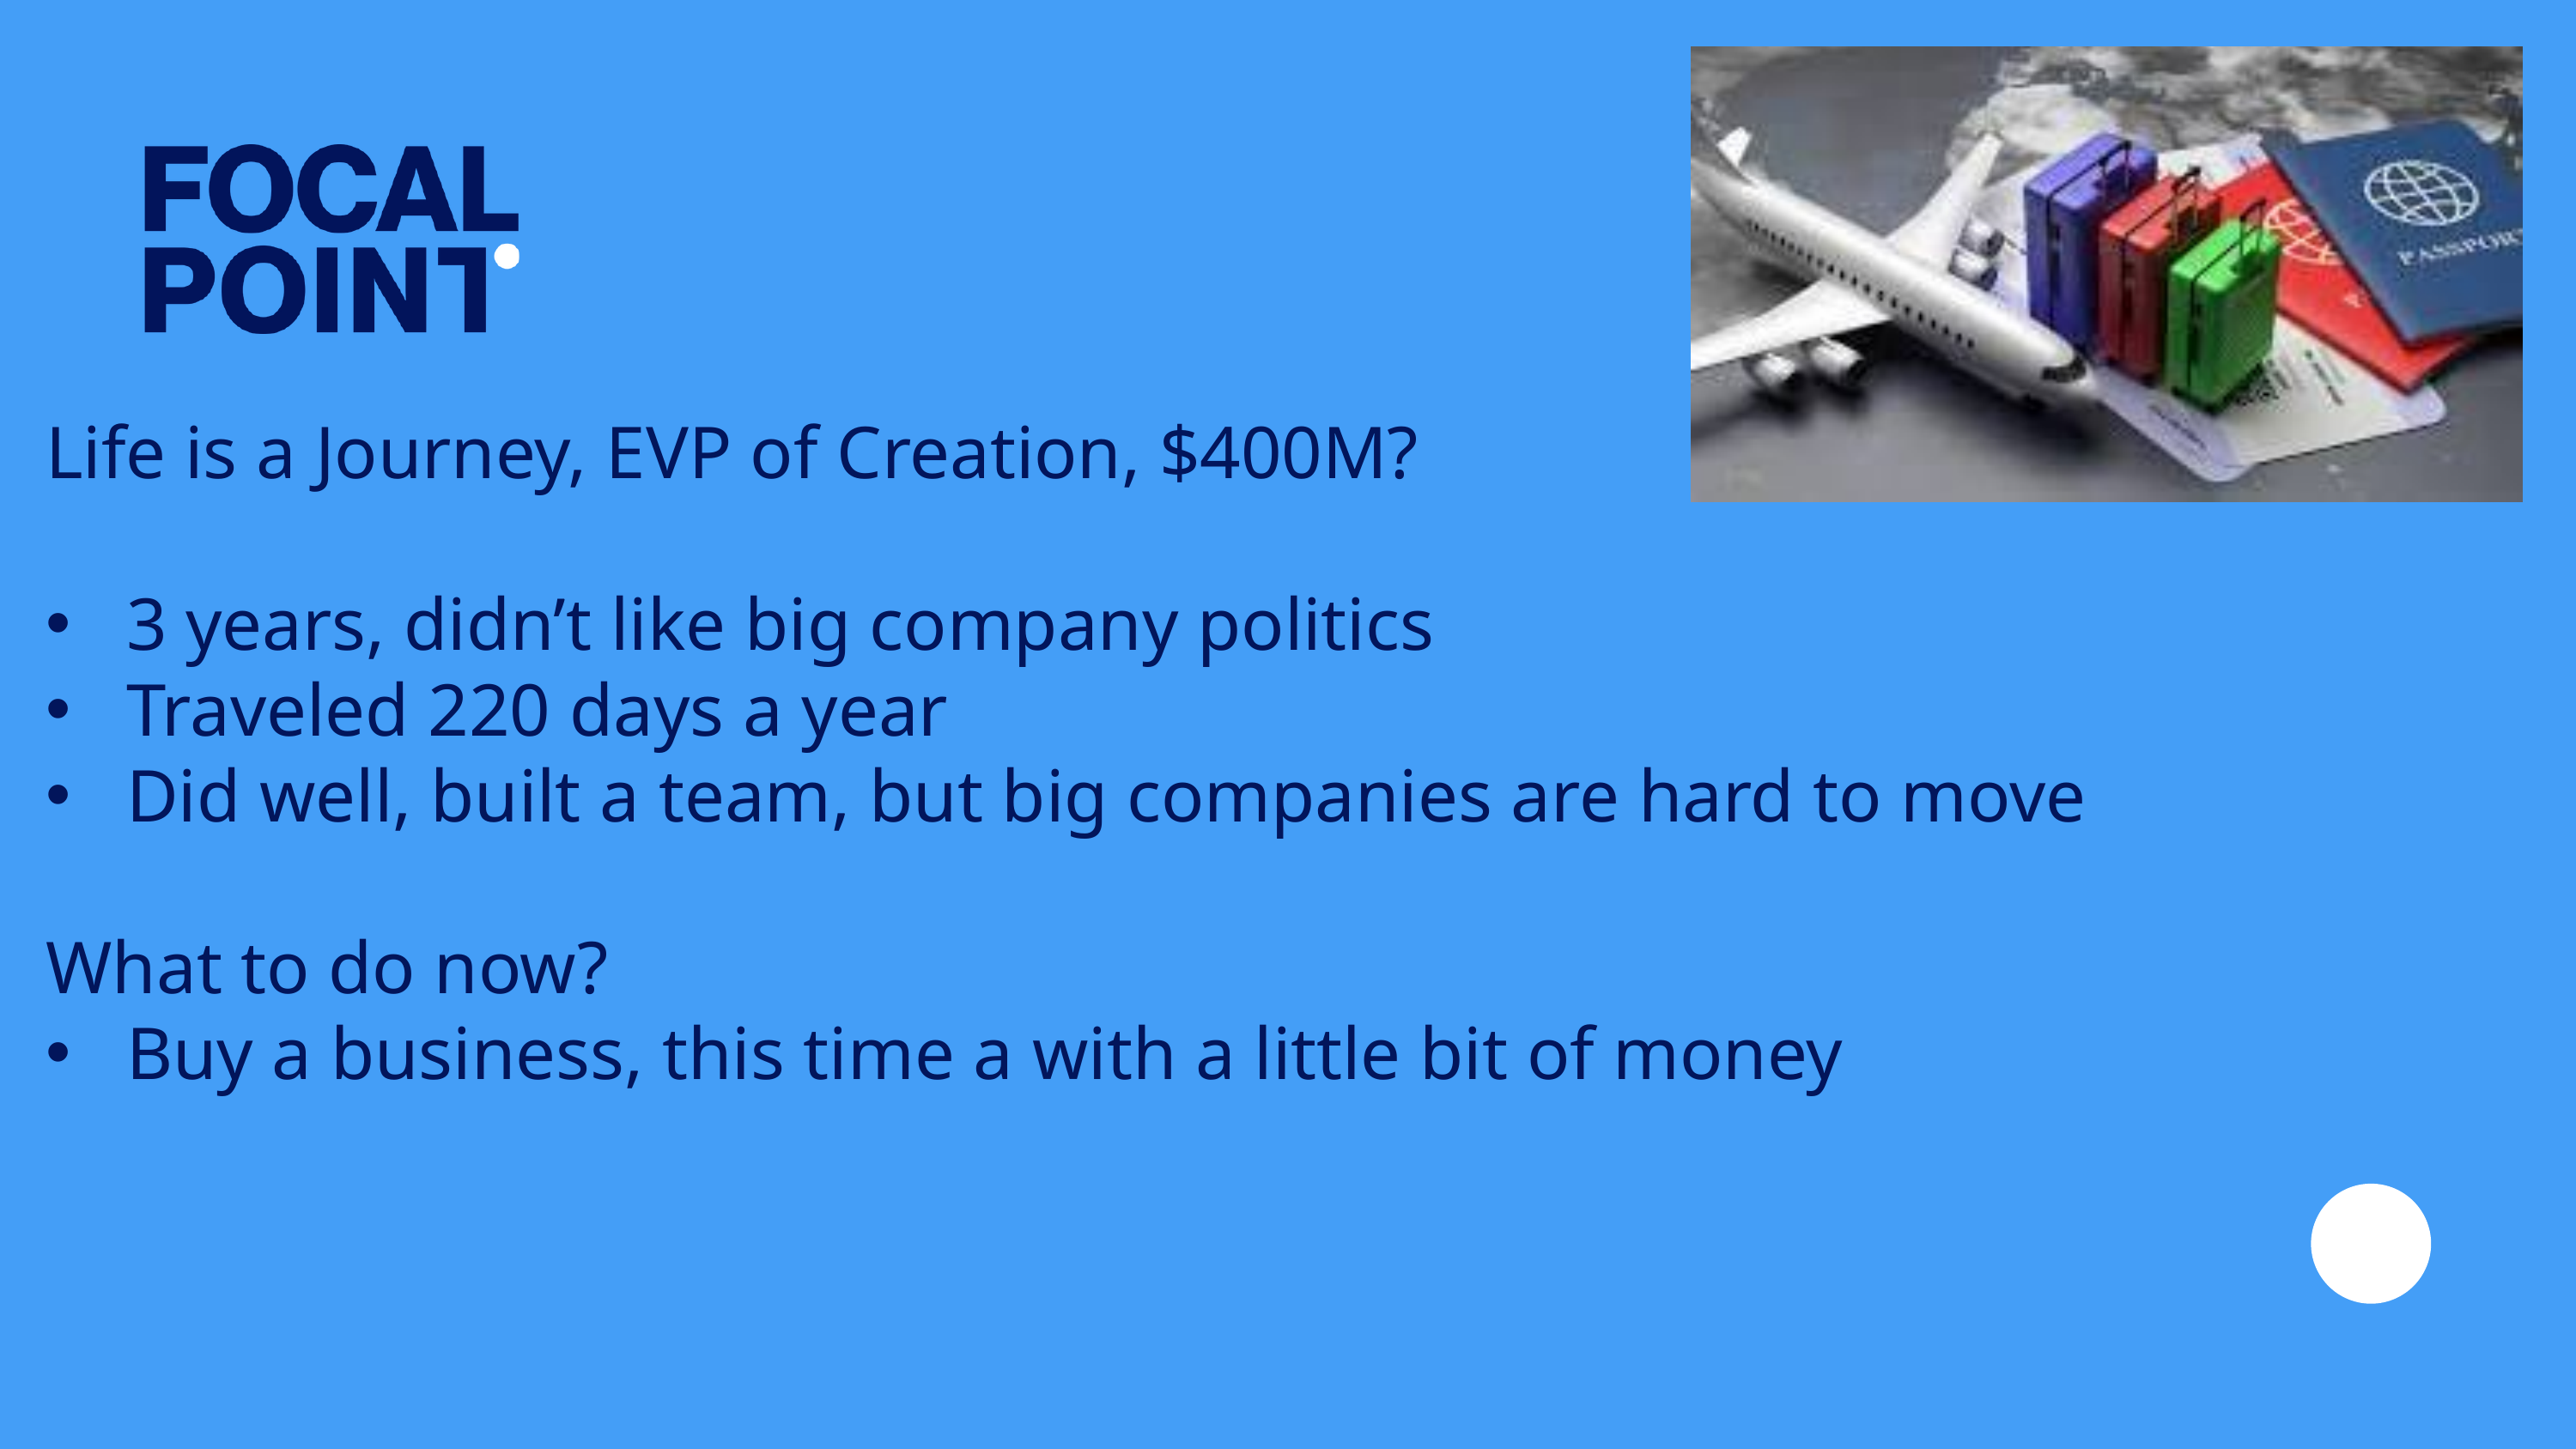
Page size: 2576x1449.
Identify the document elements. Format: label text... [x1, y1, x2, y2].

text_box [144, 144, 519, 334]
text_box Life is a Journey, EVP of Creation, $400M? 3 years, didn’t like big company politics Traveled 220 days a year Did well, built a team, but big companies are hard to move What to do now? Buy a business, this time a with a little bit of money [46, 407, 2472, 1266]
picture [1690, 46, 2523, 502]
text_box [2311, 1183, 2432, 1304]
text_box [70, 530, 2506, 925]
